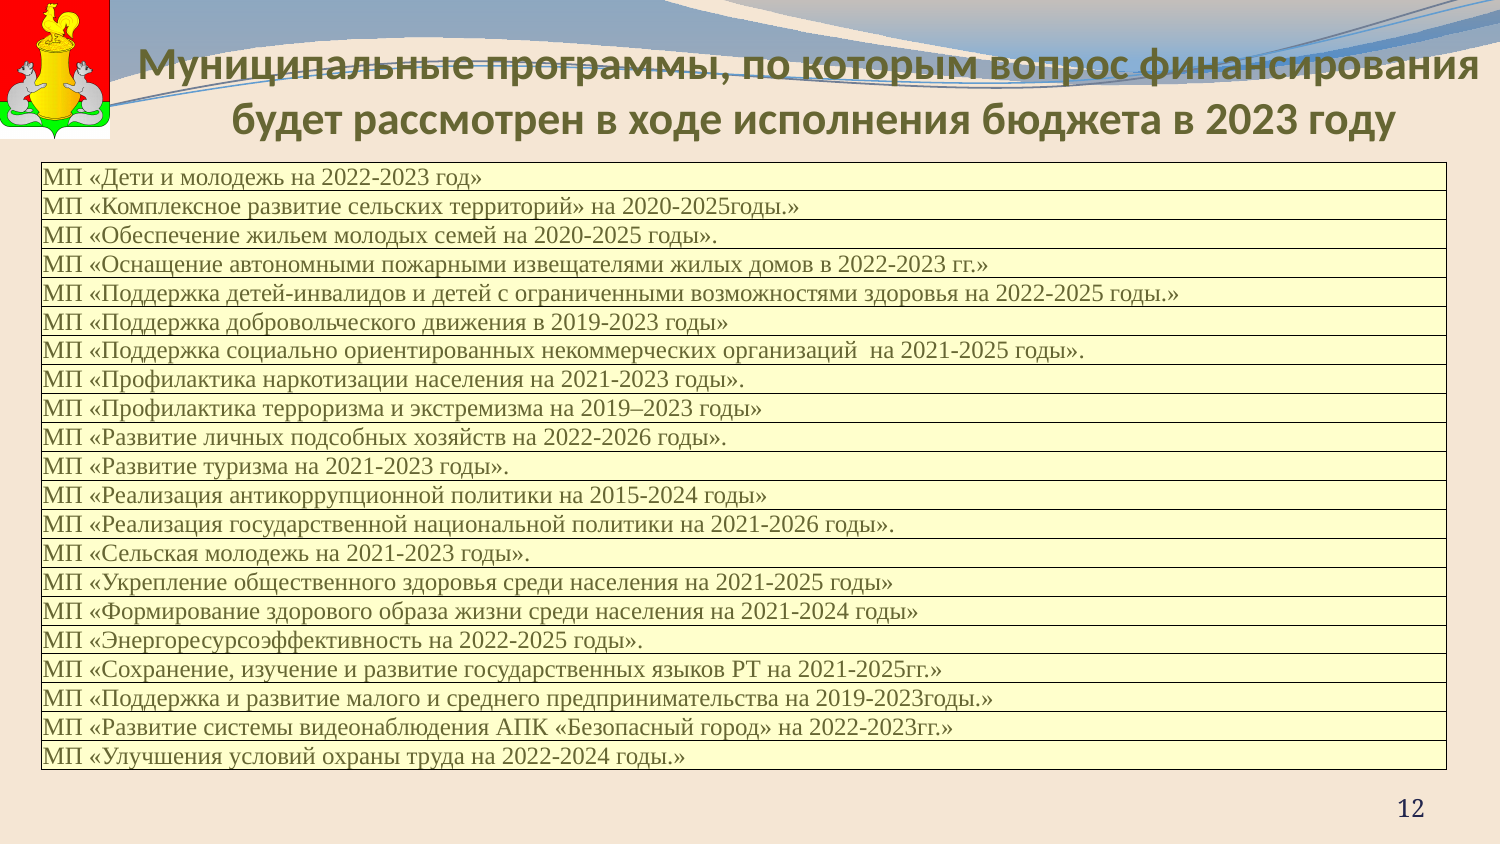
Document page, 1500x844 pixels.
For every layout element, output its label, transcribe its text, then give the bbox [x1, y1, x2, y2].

title Муниципальные программы, по которым вопрос финансирования будет рассмотрен в ходе исполнения бюджета в 2023 году [110, 3, 1500, 144]
table_cell МП «Профилактика терроризма и экстремизма на 2019–2023 годы» [42, 394, 1446, 422]
table_cell МП «Формирование здорового образа жизни среди населения на 2021-2024 годы» [42, 597, 1446, 625]
table_cell МП «Поддержка социально ориентированных некоммерческих организаций на 2021-2025 годы». [42, 336, 1446, 364]
table_cell МП «Развитие системы видеонаблюдения АПК «Безопасный город» на 2022-2023гг.» [42, 712, 1446, 740]
table_cell МП «Сохранение, изучение и развитие государственных языков РТ на 2021-2025гг.» [42, 654, 1446, 682]
table_cell МП «Энергоресурсоэффективность на 2022-2025 годы». [42, 626, 1446, 653]
table_cell МП «Комплексное развитие сельских территорий» на 2020-2025годы.» [42, 191, 1446, 219]
table_cell МП «Оснащение автономными пожарными извещателями жилых домов в 2022-2023 гг.» [42, 249, 1446, 277]
table_header МП «Дети и молодежь на 2022-2023 год» [42, 163, 1446, 190]
table_cell МП «Развитие личных подсобных хозяйств на 2022-2026 годы». [42, 423, 1446, 451]
table_cell МП «Поддержка детей-инвалидов и детей с ограниченными возможностями здоровья на 2022-2025 годы.» [42, 278, 1446, 306]
slide_number 12 [1299, 782, 1425, 828]
table_cell МП «Улучшения условий охраны труда на 2022-2024 годы.» [42, 741, 1446, 769]
table_cell МП «Реализация антикоррупционной политики на 2015-2024 годы» [42, 481, 1446, 509]
table_cell МП «Обеспечение жильем молодых семей на 2020-2025 годы». [42, 220, 1446, 248]
table_cell МП «Поддержка добровольческого движения в 2019-2023 годы» [42, 307, 1446, 335]
table_cell МП «Сельская молодежь на 2021-2023 годы». [42, 539, 1446, 567]
table_cell МП «Реализация государственной национальной политики на 2021-2026 годы». [42, 510, 1446, 538]
table_cell МП «Укрепление общественного здоровья среди населения на 2021-2025 годы» [42, 568, 1446, 596]
table_cell МП «Развитие туризма на 2021-2023 годы». [42, 452, 1446, 480]
table_cell МП «Поддержка и развитие малого и среднего предпринимательства на 2019-2023годы.» [42, 683, 1446, 711]
picture [0, 0, 110, 139]
table_cell МП «Профилактика наркотизации населения на 2021-2023 годы». [42, 365, 1446, 393]
